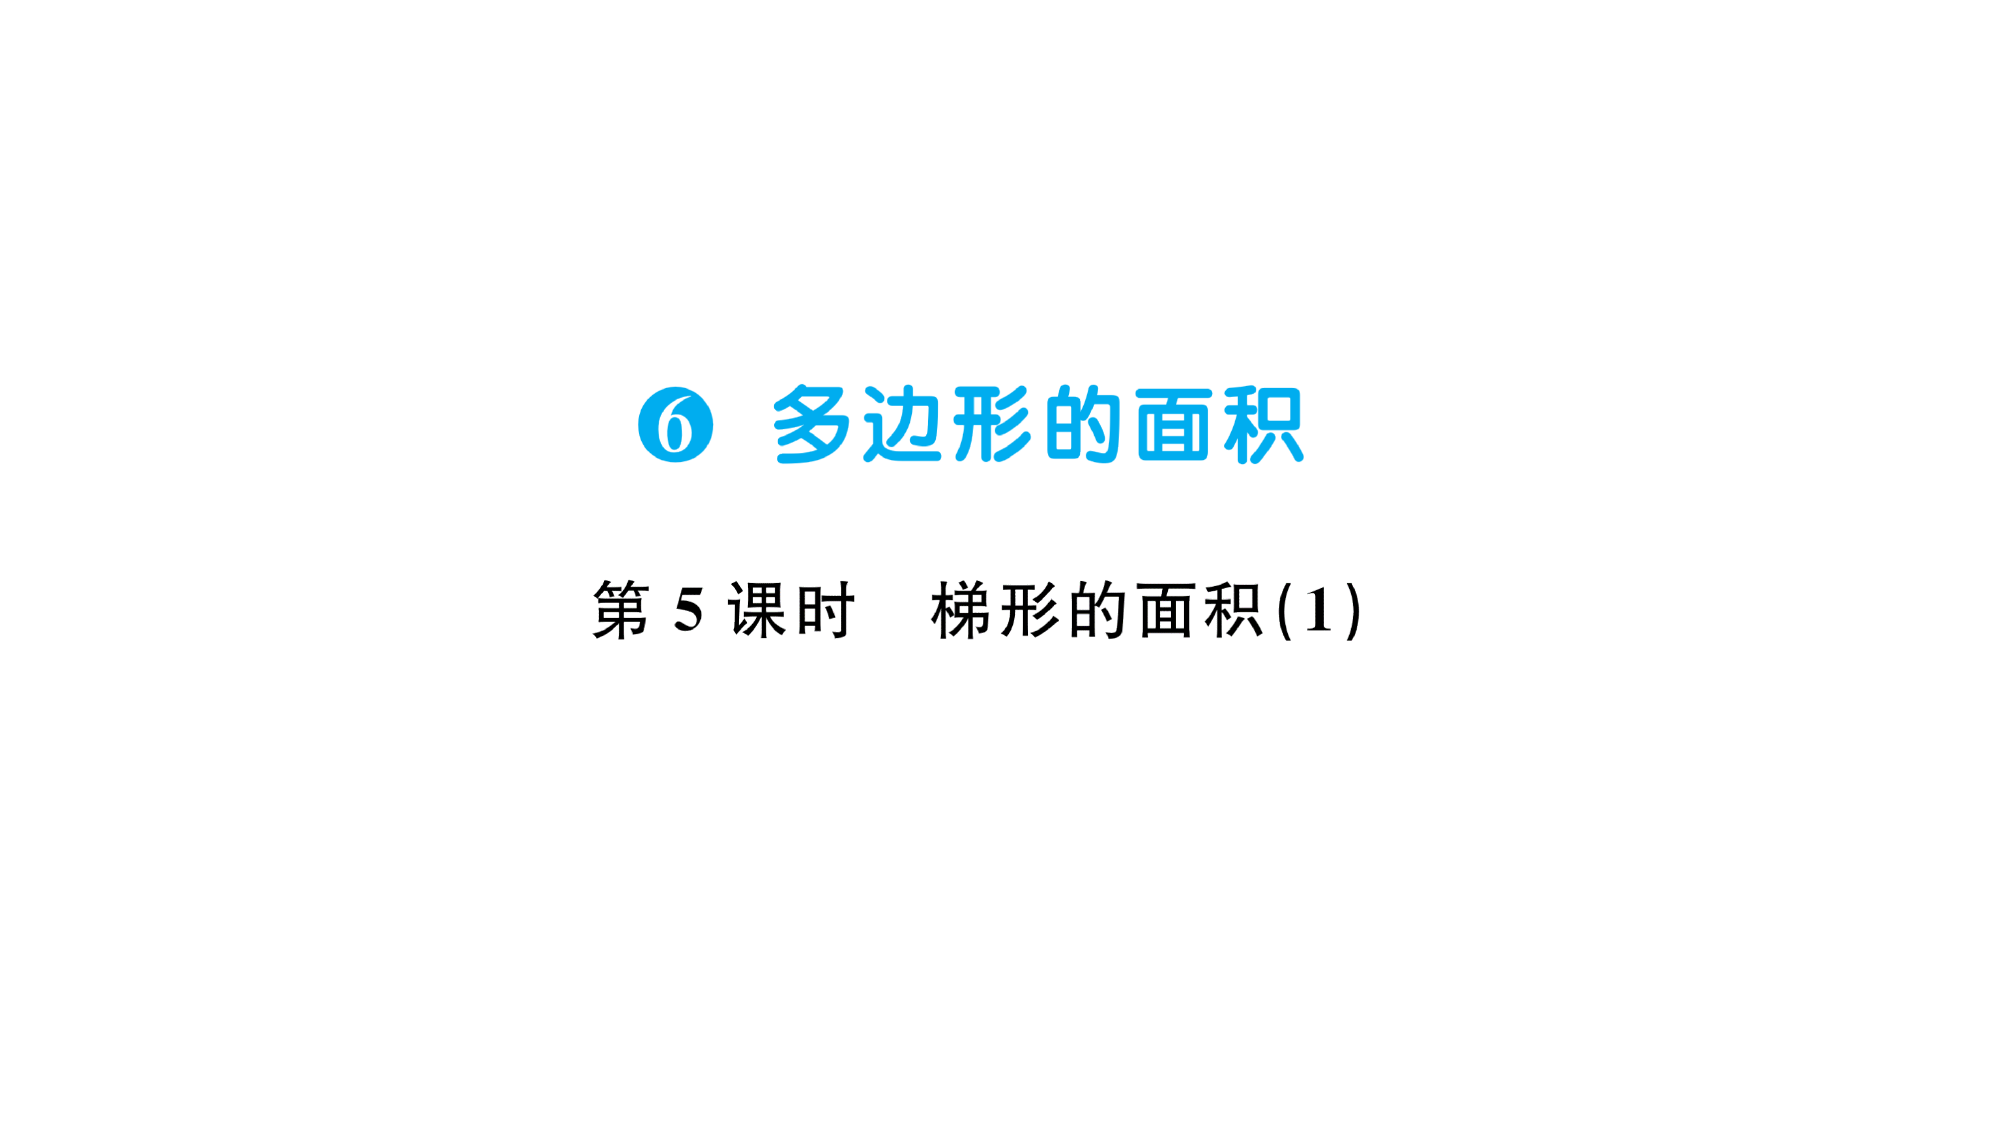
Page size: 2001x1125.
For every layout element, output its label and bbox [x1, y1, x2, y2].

picture [588, 555, 1385, 717]
picture [633, 355, 1340, 502]
